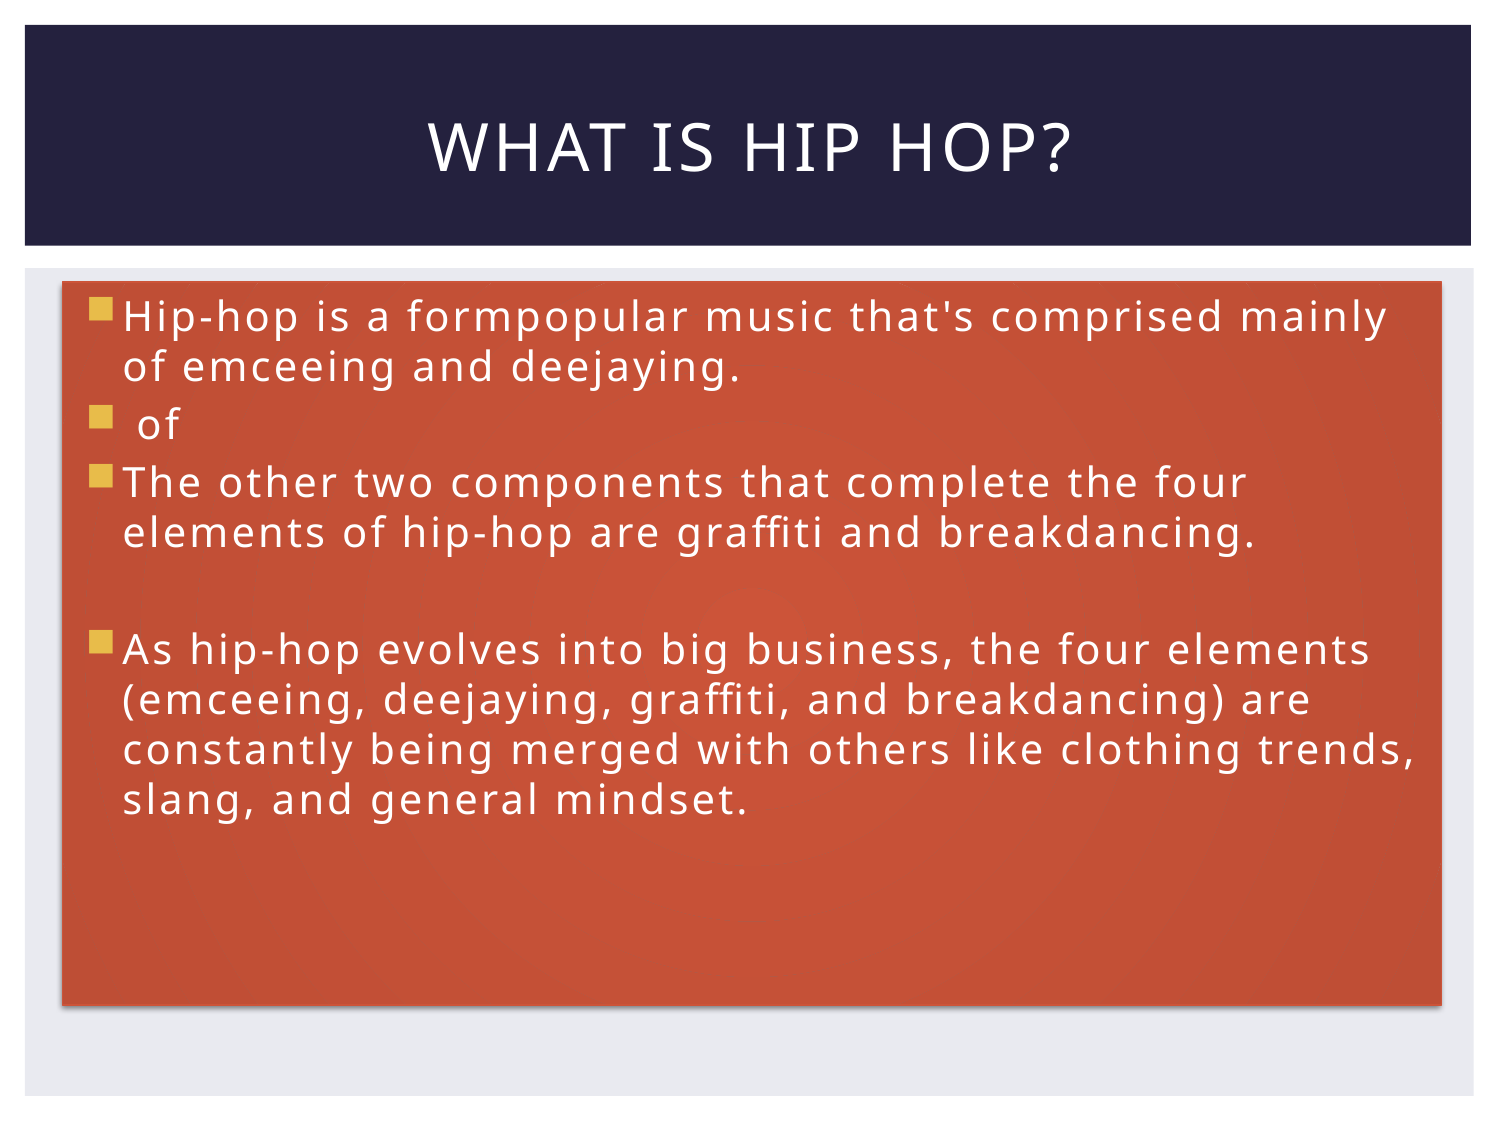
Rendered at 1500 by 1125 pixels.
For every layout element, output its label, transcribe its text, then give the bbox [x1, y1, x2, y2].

title What is hip hop? [62, 58, 1438, 232]
list Hip-hop is a formpopular music that's comprised mainly of emceeing and deejaying. of The other two components that complete the four elements of hip-hop are graffiti and breakdancing. As hip-hop evolves into big business, the four elements (emceeing, deejaying, graffiti, and breakdancing) are constantly being merged with others like clothing trends, slang, and general mindset. [62, 281, 1442, 1006]
